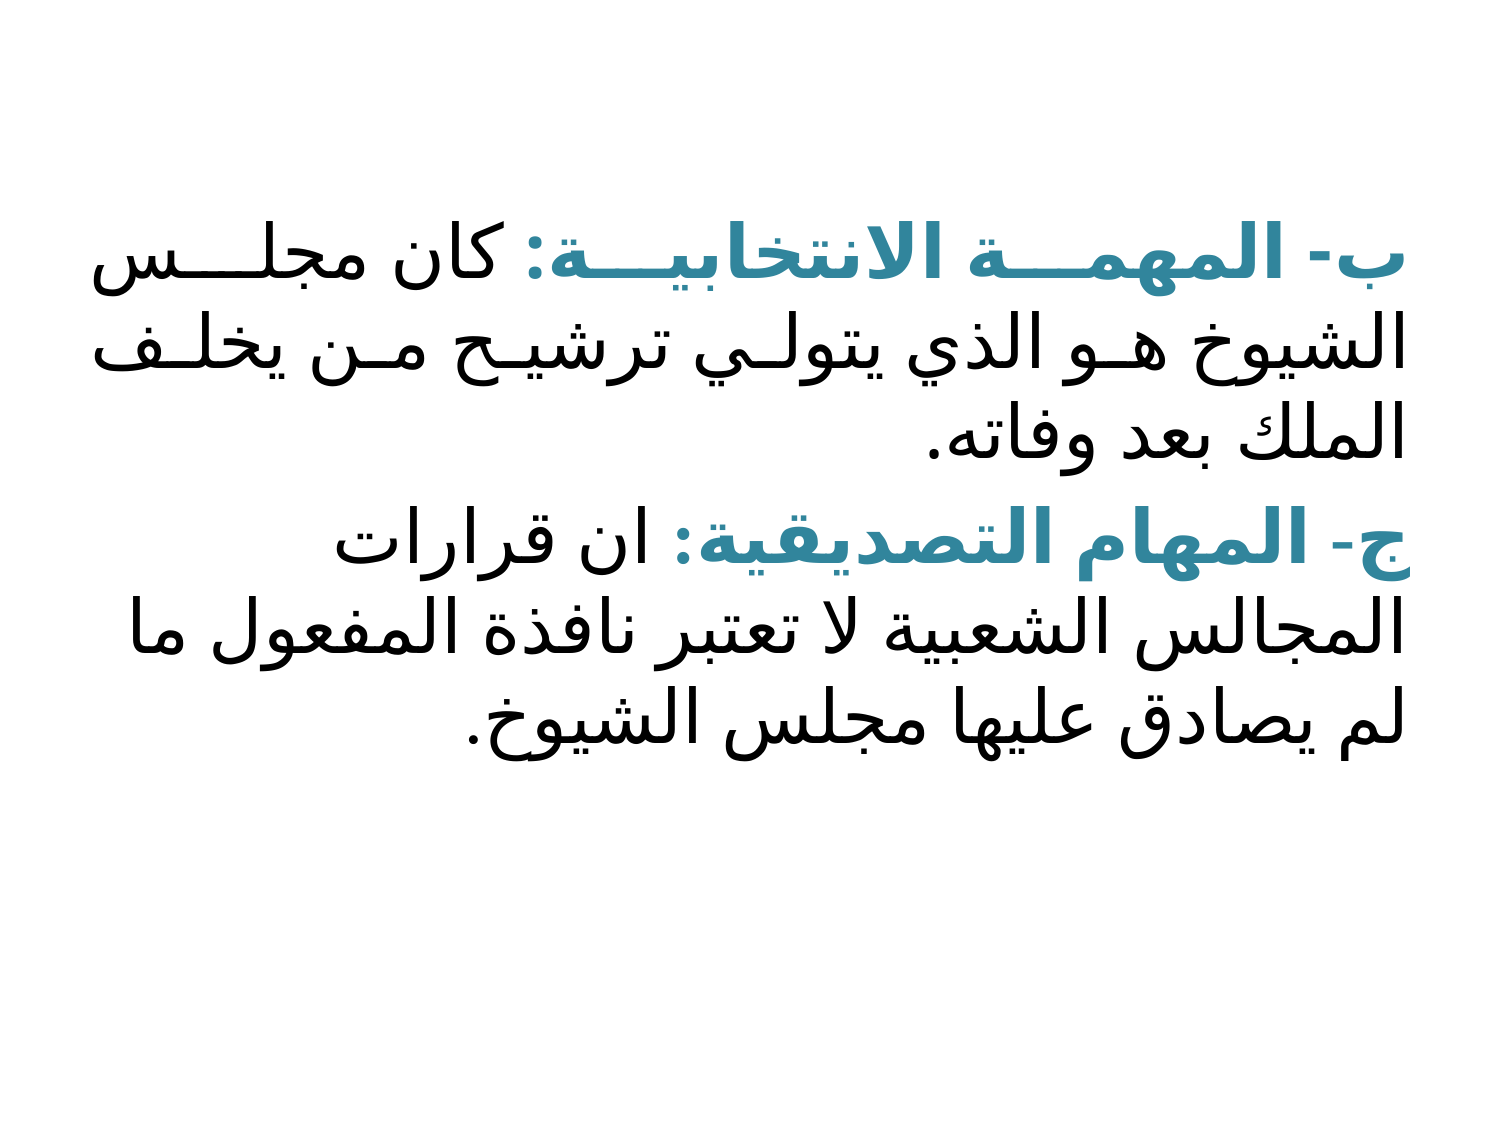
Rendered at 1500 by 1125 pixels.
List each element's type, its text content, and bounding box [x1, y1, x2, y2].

list ب- المهمة الانتخابية: كان مجلس الشيوخ هو الذي يتولي ترشيح من يخلف الملك بعد وفاته. ج- المهام التصديقية: ان قرارات المجالس الشعبية لا تعتبر نافذة المفعول ما لم يصادق عليها مجلس الشيوخ. [75, 196, 1425, 1005]
